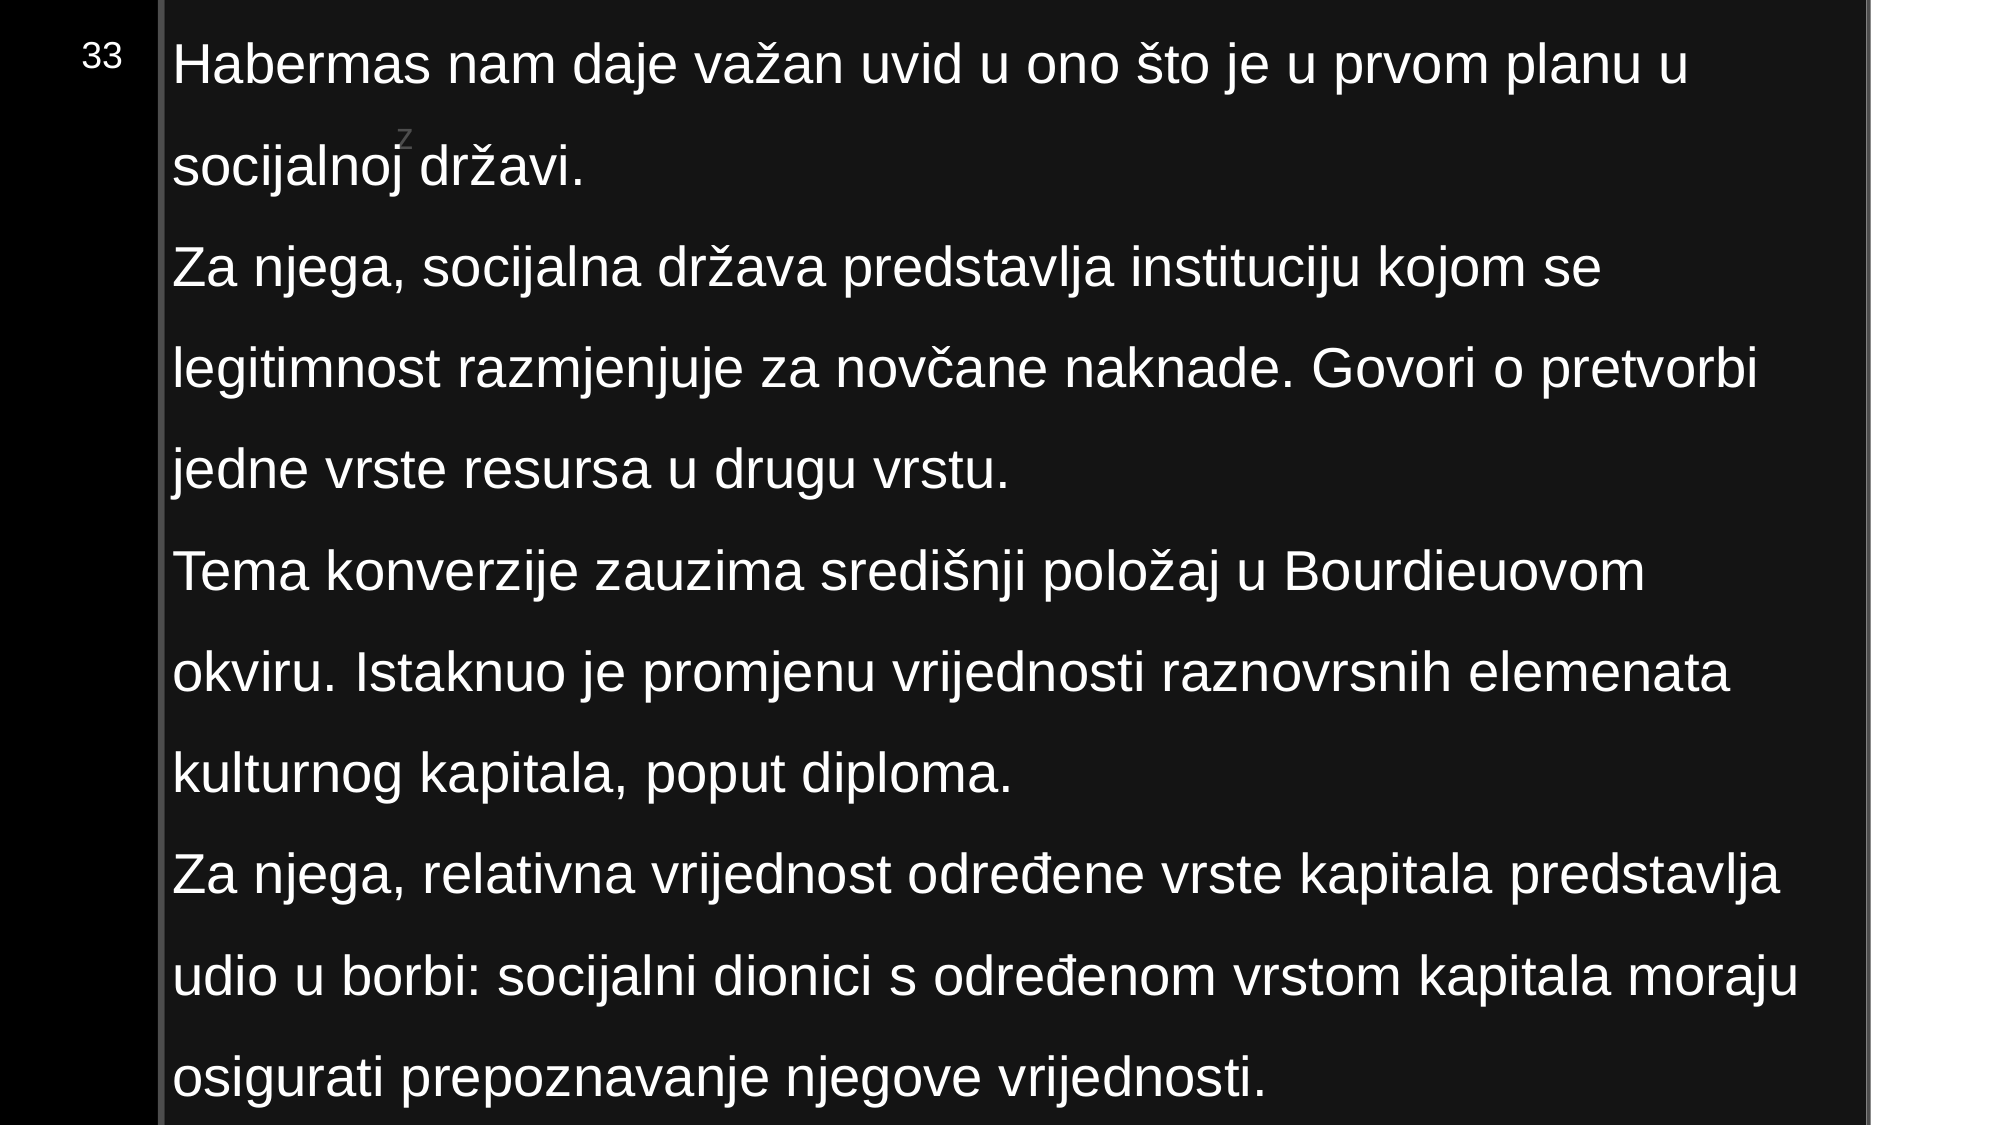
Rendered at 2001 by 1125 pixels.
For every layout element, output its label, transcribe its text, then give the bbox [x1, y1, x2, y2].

text_box Habermas nam daje važan uvid u ono što je u prvom planu u socijalnoj državi. Za njega, socijalna država predstavlja instituciju kojom se legitimnost razmjenjuje za novčane naknade. Govori o pretvorbi jedne vrste resursa u drugu vrstu. Tema konverzije zauzima središnji položaj u Bourdieuovom okviru. Istaknuo je promjenu vrijednosti raznovrsnih elemenata kulturnog kapitala, poput diploma. Za njega, relativna vrijednost određene vrste kapitala predstavlja udio u borbi: socijalni dionici s određenom vrstom kapitala moraju osigurati prepoznavanje njegove vrijednosti. [157, 0, 1838, 1125]
slide_number 33 [25, 26, 131, 80]
